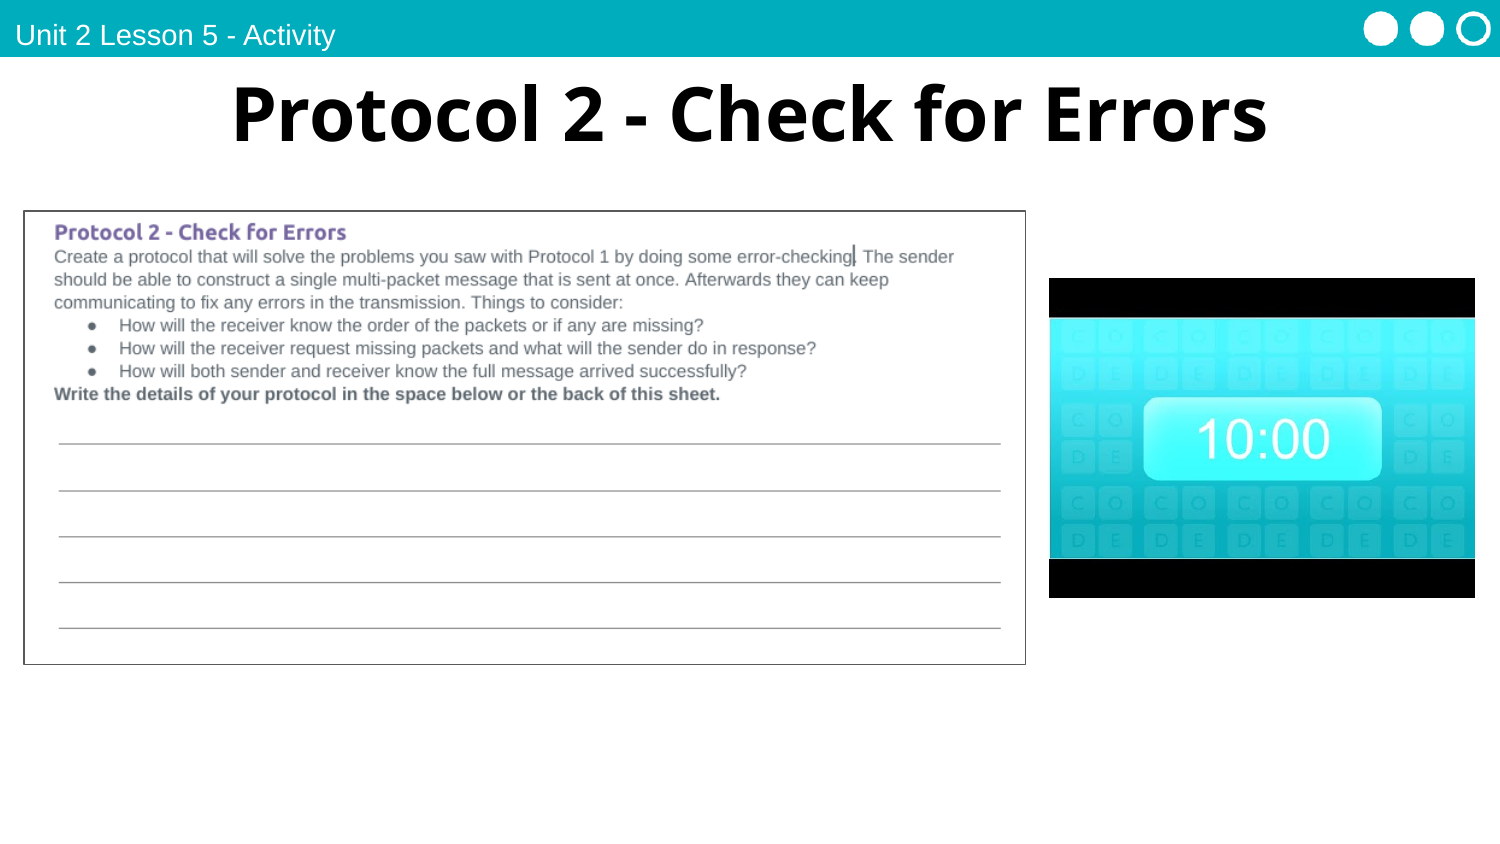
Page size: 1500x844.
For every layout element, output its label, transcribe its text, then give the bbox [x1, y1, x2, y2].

picture [0, 0, 1500, 844]
text_box Protocol 2 - Check for Errors [104, 50, 1395, 174]
text_box Unit 2 Lesson 5 - Activity [0, 0, 750, 58]
